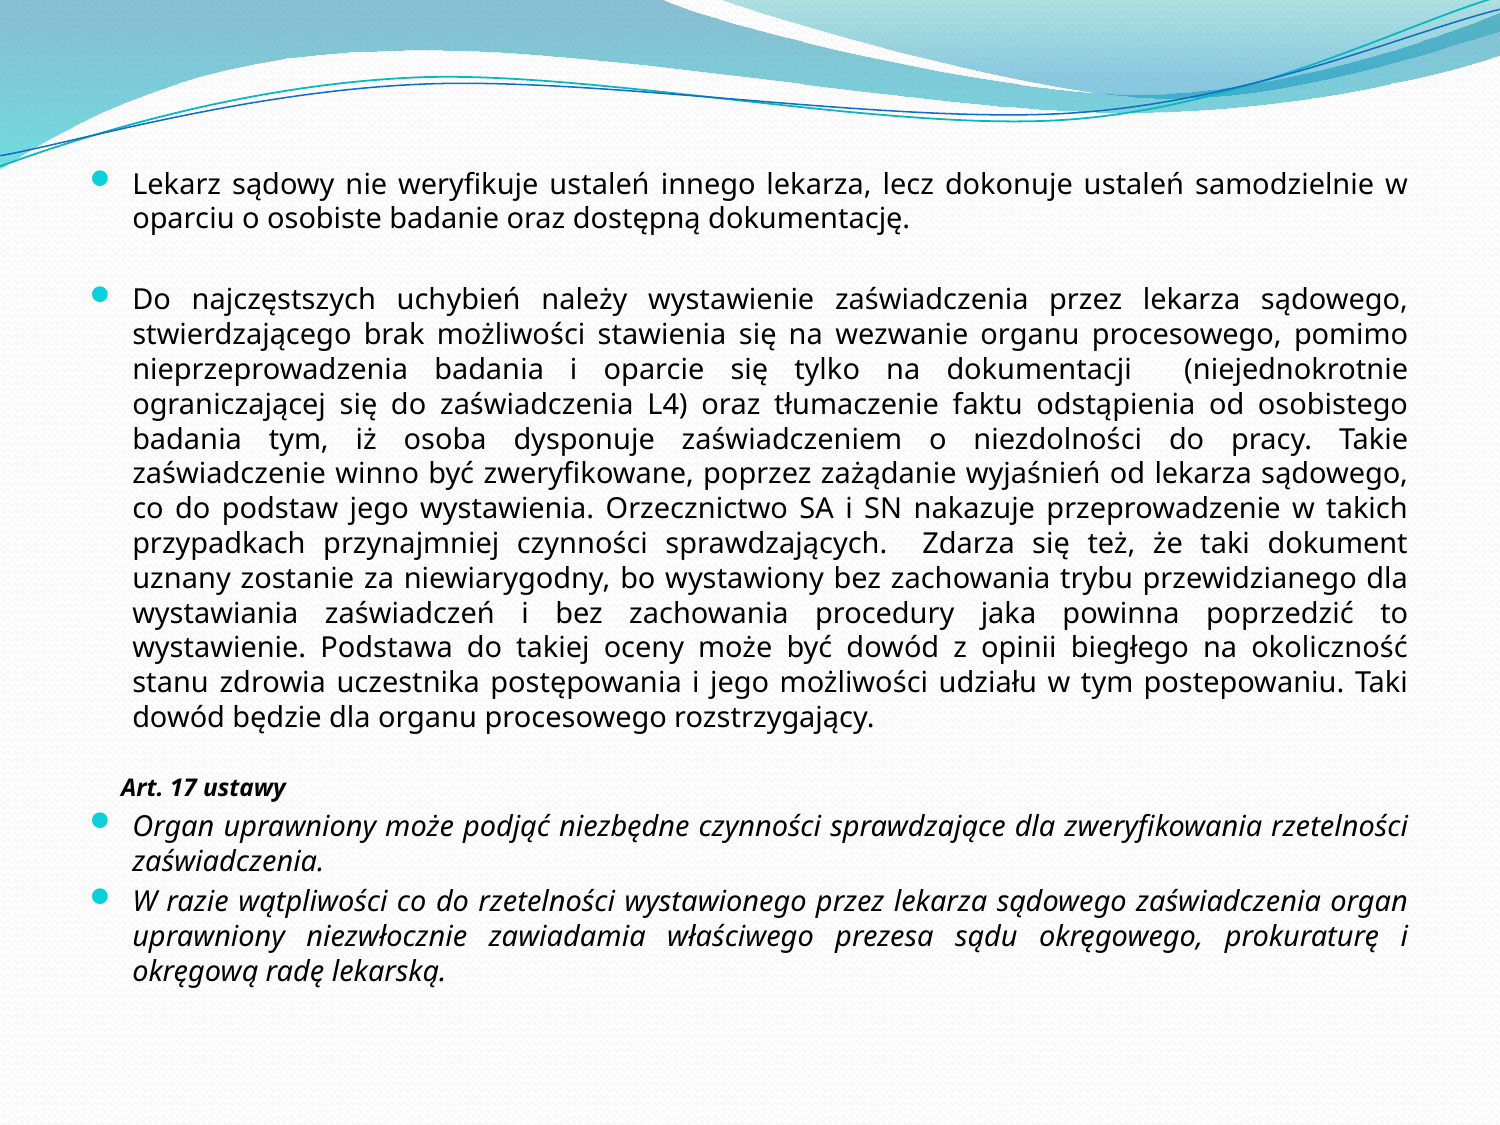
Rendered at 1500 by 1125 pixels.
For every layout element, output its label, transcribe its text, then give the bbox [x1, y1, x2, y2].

list Lekarz sądowy nie weryfikuje ustaleń innego lekarza, lecz dokonuje ustaleń samodzielnie w oparciu o osobiste badanie oraz dostępną dokumentację. Do najczęstszych uchybień należy wystawienie zaświadczenia przez lekarza sądowego, stwierdzającego brak możliwości stawienia się na wezwanie organu procesowego, pomimo nieprzeprowadzenia badania i oparcie się tylko na dokumentacji (niejednokrotnie ograniczającej się do zaświadczenia L4) oraz tłumaczenie faktu odstąpienia od osobistego badania tym, iż osoba dysponuje zaświadczeniem o niezdolności do pracy. Takie zaświadczenie winno być zweryfikowane, poprzez zażądanie wyjaśnień od lekarza sądowego, co do podstaw jego wystawienia. Orzecznictwo SA i SN nakazuje przeprowadzenie w takich przypadkach przynajmniej czynności sprawdzających. Zdarza się też, że taki dokument uznany zostanie za niewiarygodny, bo wystawiony bez zachowania trybu przewidzianego dla wystawiania zaświadczeń i bez zachowania procedury jaka powinna poprzedzić to wystawienie. Podstawa do takiej oceny może być dowód z opinii biegłego na okoliczność stanu zdrowia uczestnika postępowania i jego możliwości udziału w tym postepowaniu. Taki dowód będzie dla organu procesowego rozstrzygający. Art. 17 ustawy Organ uprawniony może podjąć niezbędne czynności sprawdzające dla zweryfikowania rzetelności zaświadczenia. W razie wątpliwości co do rzetelności wystawionego przez lekarza sądowego zaświadczenia organ uprawniony niezwłocznie zawiadamia właściwego prezesa sądu okręgowego, prokuraturę i okręgową radę lekarską. [75, 117, 1425, 1005]
